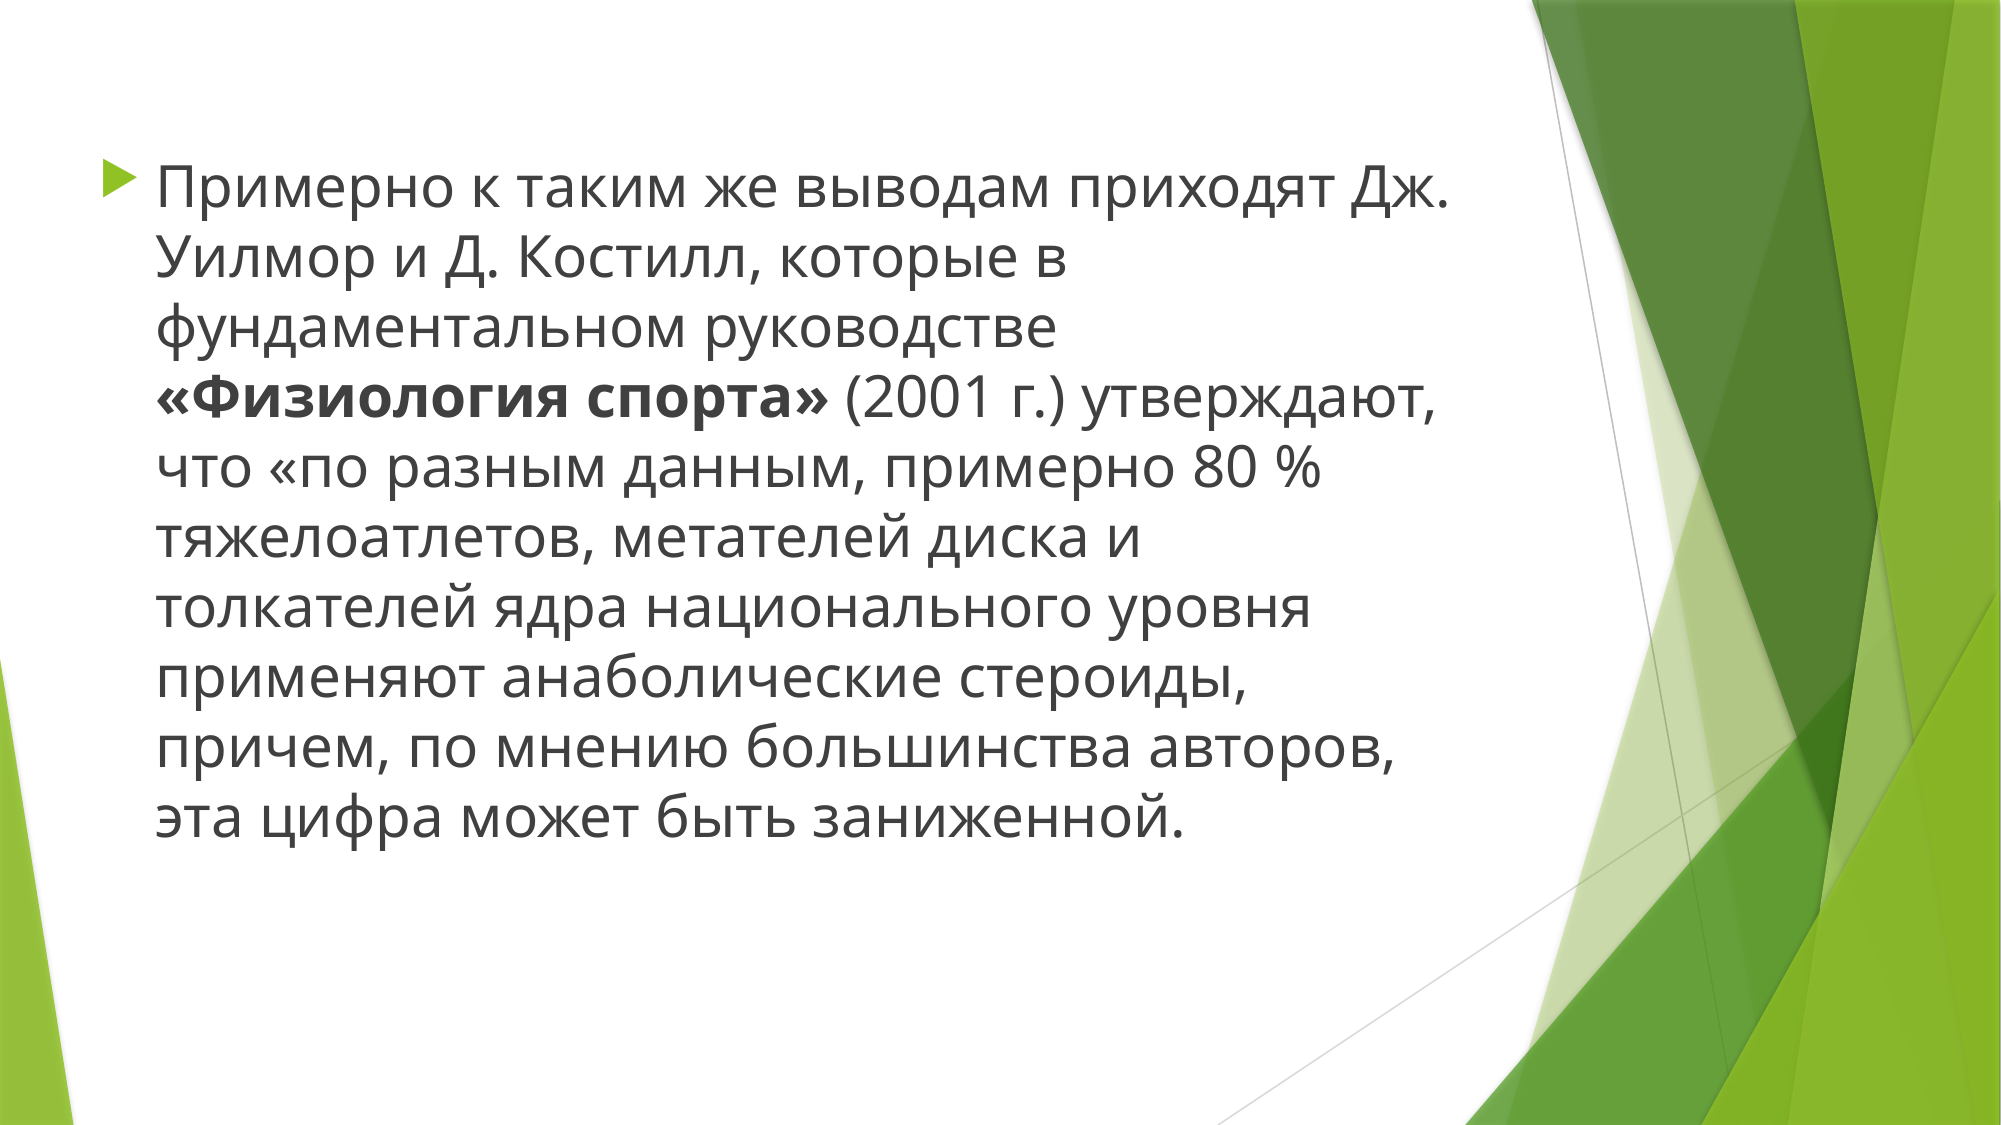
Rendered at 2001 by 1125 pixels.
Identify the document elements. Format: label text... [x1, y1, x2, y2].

list Примерно к таким же выводам приходят Дж. Уилмор и Д. Костилл, которые в фундаментальном руководстве «Физиология спорта» (2001 г.) утверждают, что «по разным данным, примерно 80 % тяжелоатлетов, метателей диска и толкателей ядра национального уровня применяют анаболические стероиды, причем, по мнению большинства авторов, эта цифра может быть заниженной. [84, 141, 1495, 779]
